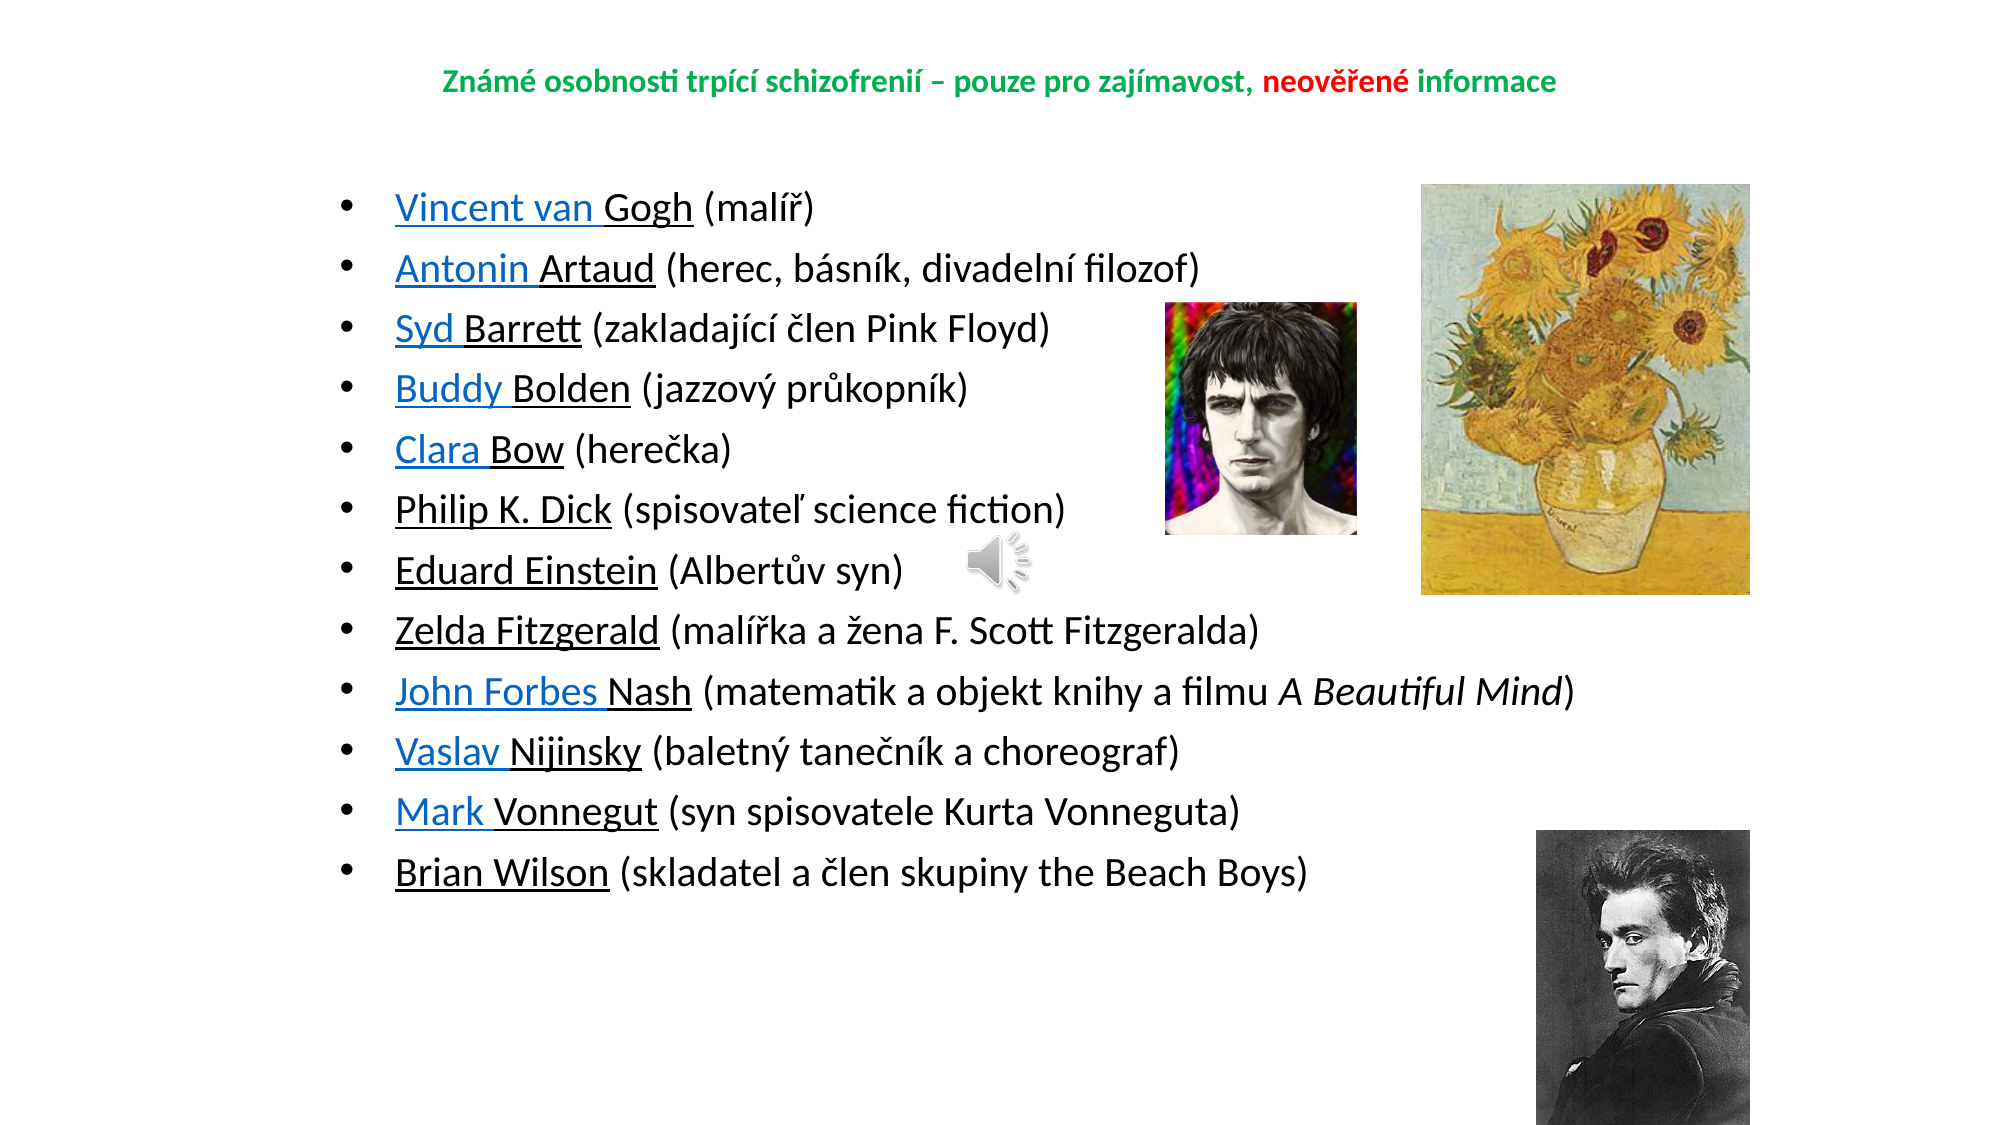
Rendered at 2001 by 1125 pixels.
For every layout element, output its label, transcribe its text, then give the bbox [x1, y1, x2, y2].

picture [966, 529, 1034, 596]
picture [1421, 184, 1751, 595]
text_box Známé osobnosti trpící schizofrenií – pouze pro zajímavost, neověřené informace [249, 45, 1750, 114]
picture [1536, 830, 1750, 1125]
picture [1165, 302, 1357, 535]
text_box Vincent van Gogh (malíř) Antonin Artaud (herec, básník, divadelní filozof) Syd Barrett (zakladající člen Pink Floyd) Buddy Bolden (jazzový průkopník) Clara Bow (herečka) Philip K. Dick (spisovateľ science fiction) Eduard Einstein (Albertův syn) Zelda Fitzgerald (malířka a žena F. Scott Fitzgeralda) John Forbes Nash (matematik a objekt knihy a filmu A Beautiful Mind) Vaslav Nijinsky (baletný tanečník a choreograf) Mark Vonnegut (syn spisovatele Kurta Vonneguta) Brian Wilson (skladatel a člen skupiny the Beach Boys) [324, 172, 1675, 1005]
